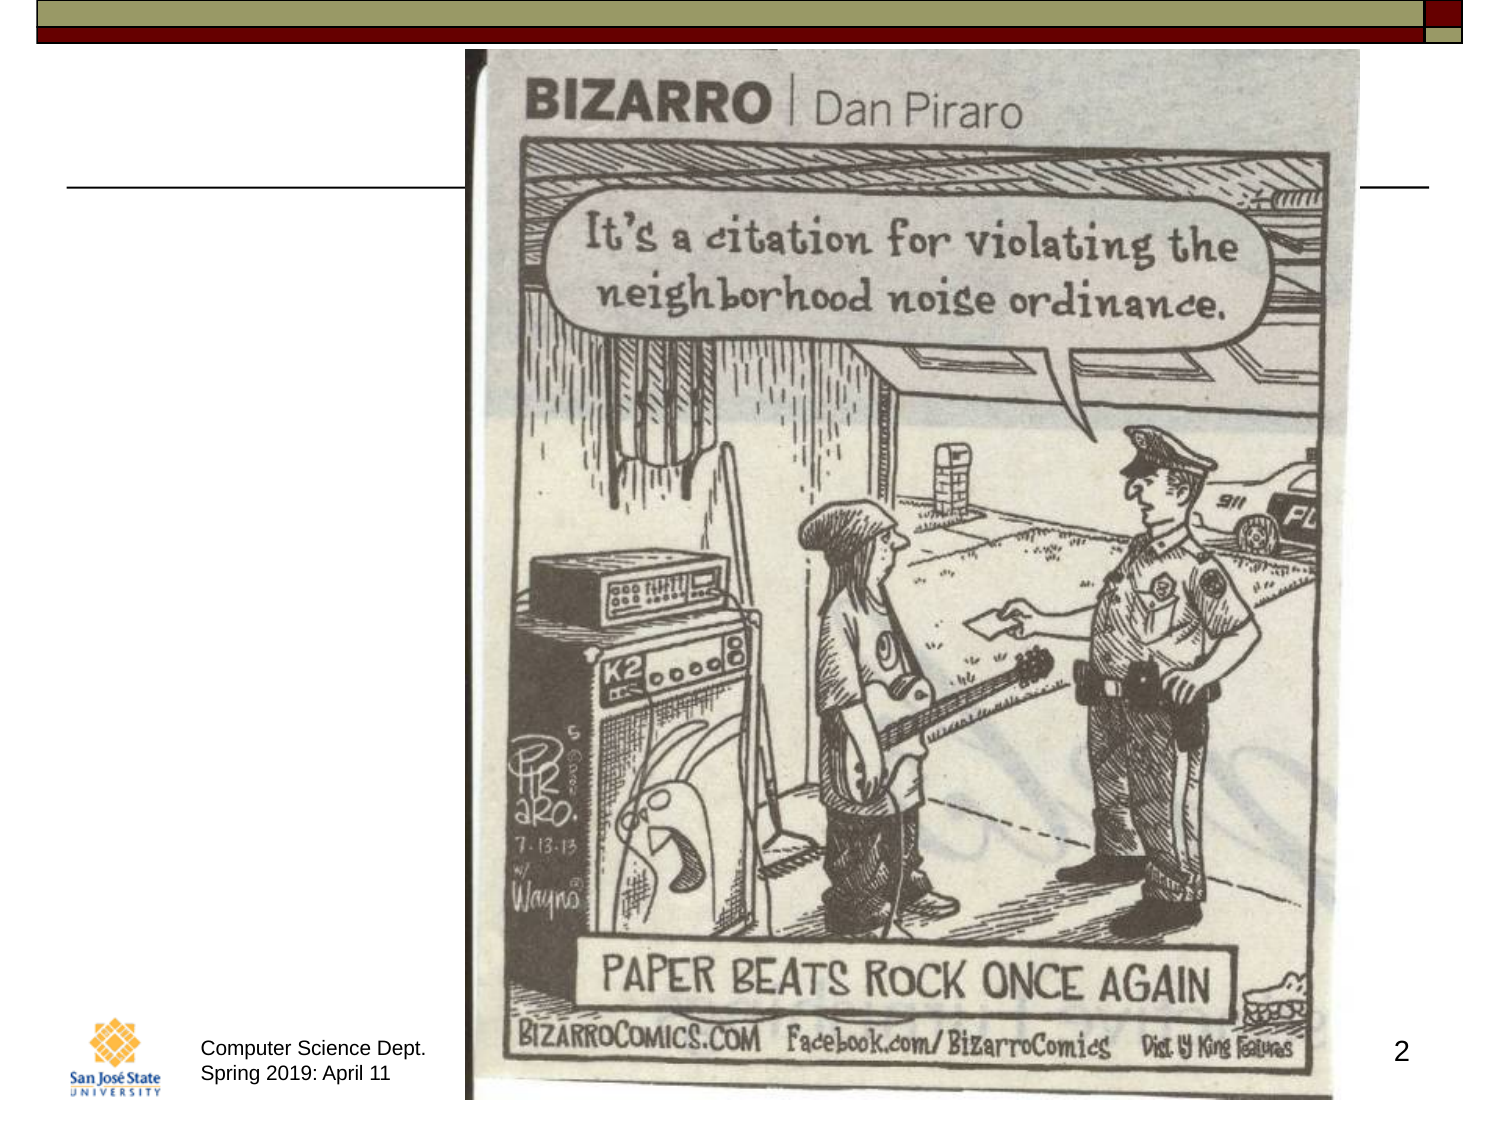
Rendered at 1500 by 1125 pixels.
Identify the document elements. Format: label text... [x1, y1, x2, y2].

picture [464, 49, 1360, 1101]
picture [60, 1012, 166, 1112]
slide_number 2 [1364, 1025, 1425, 1100]
